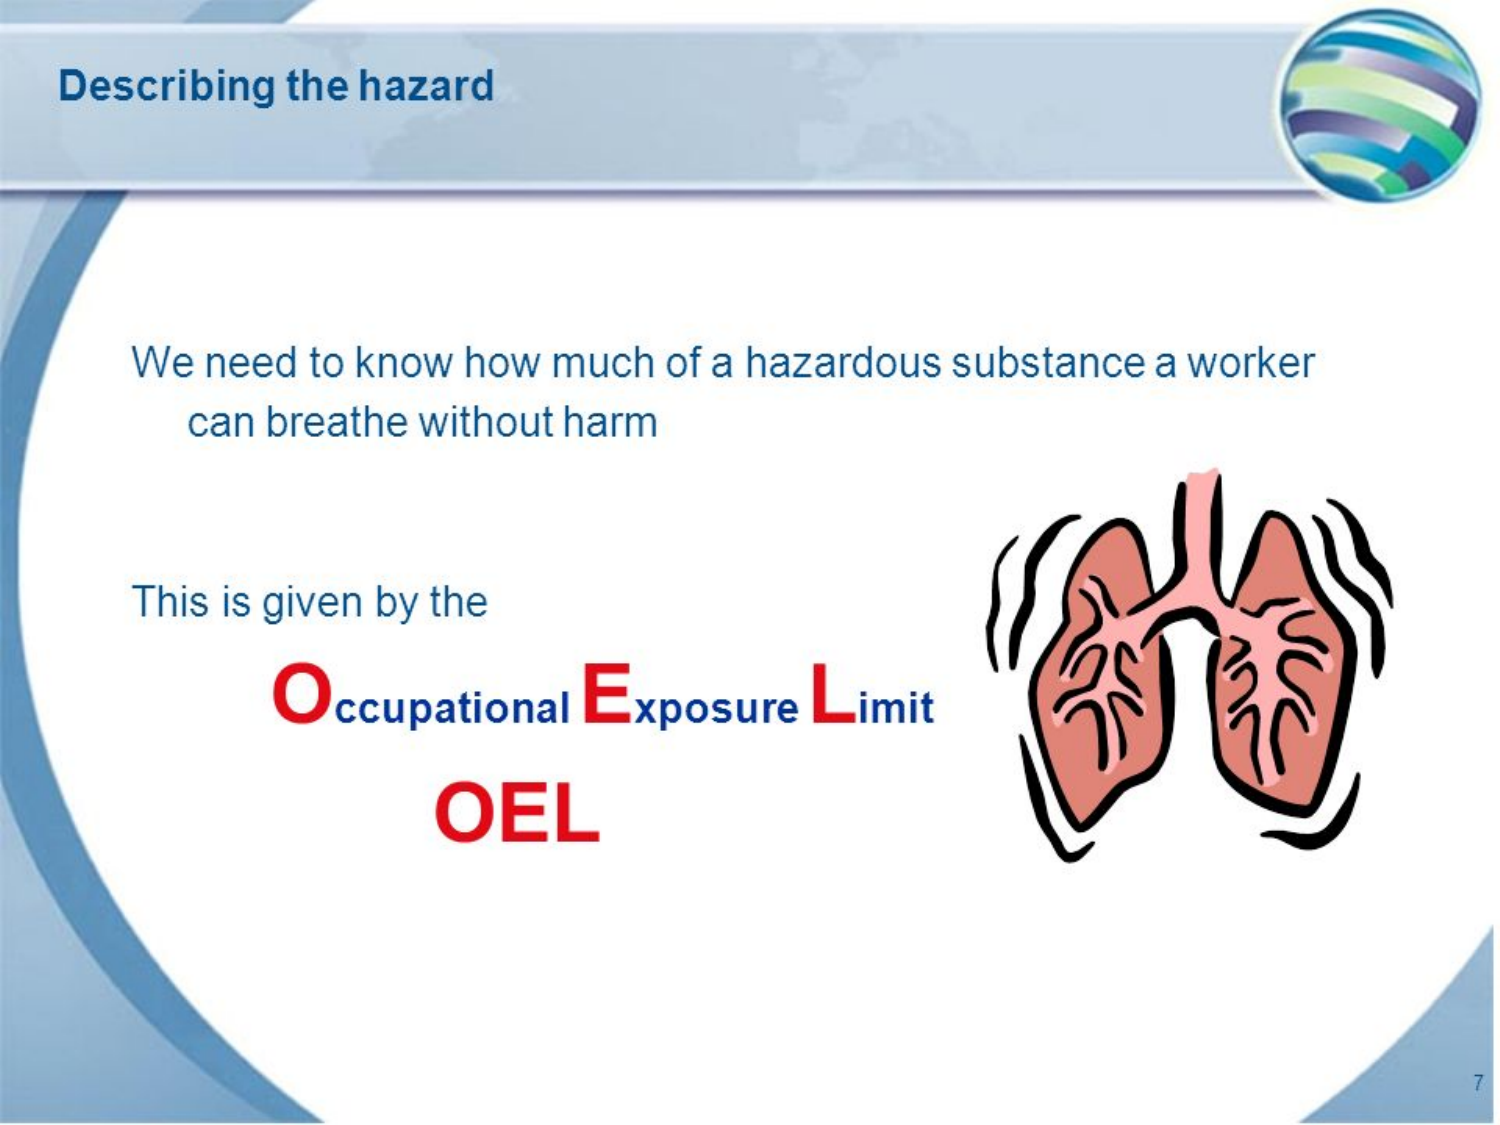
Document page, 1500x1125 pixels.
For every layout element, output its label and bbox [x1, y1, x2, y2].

list [0, 0, 1500, 1125]
